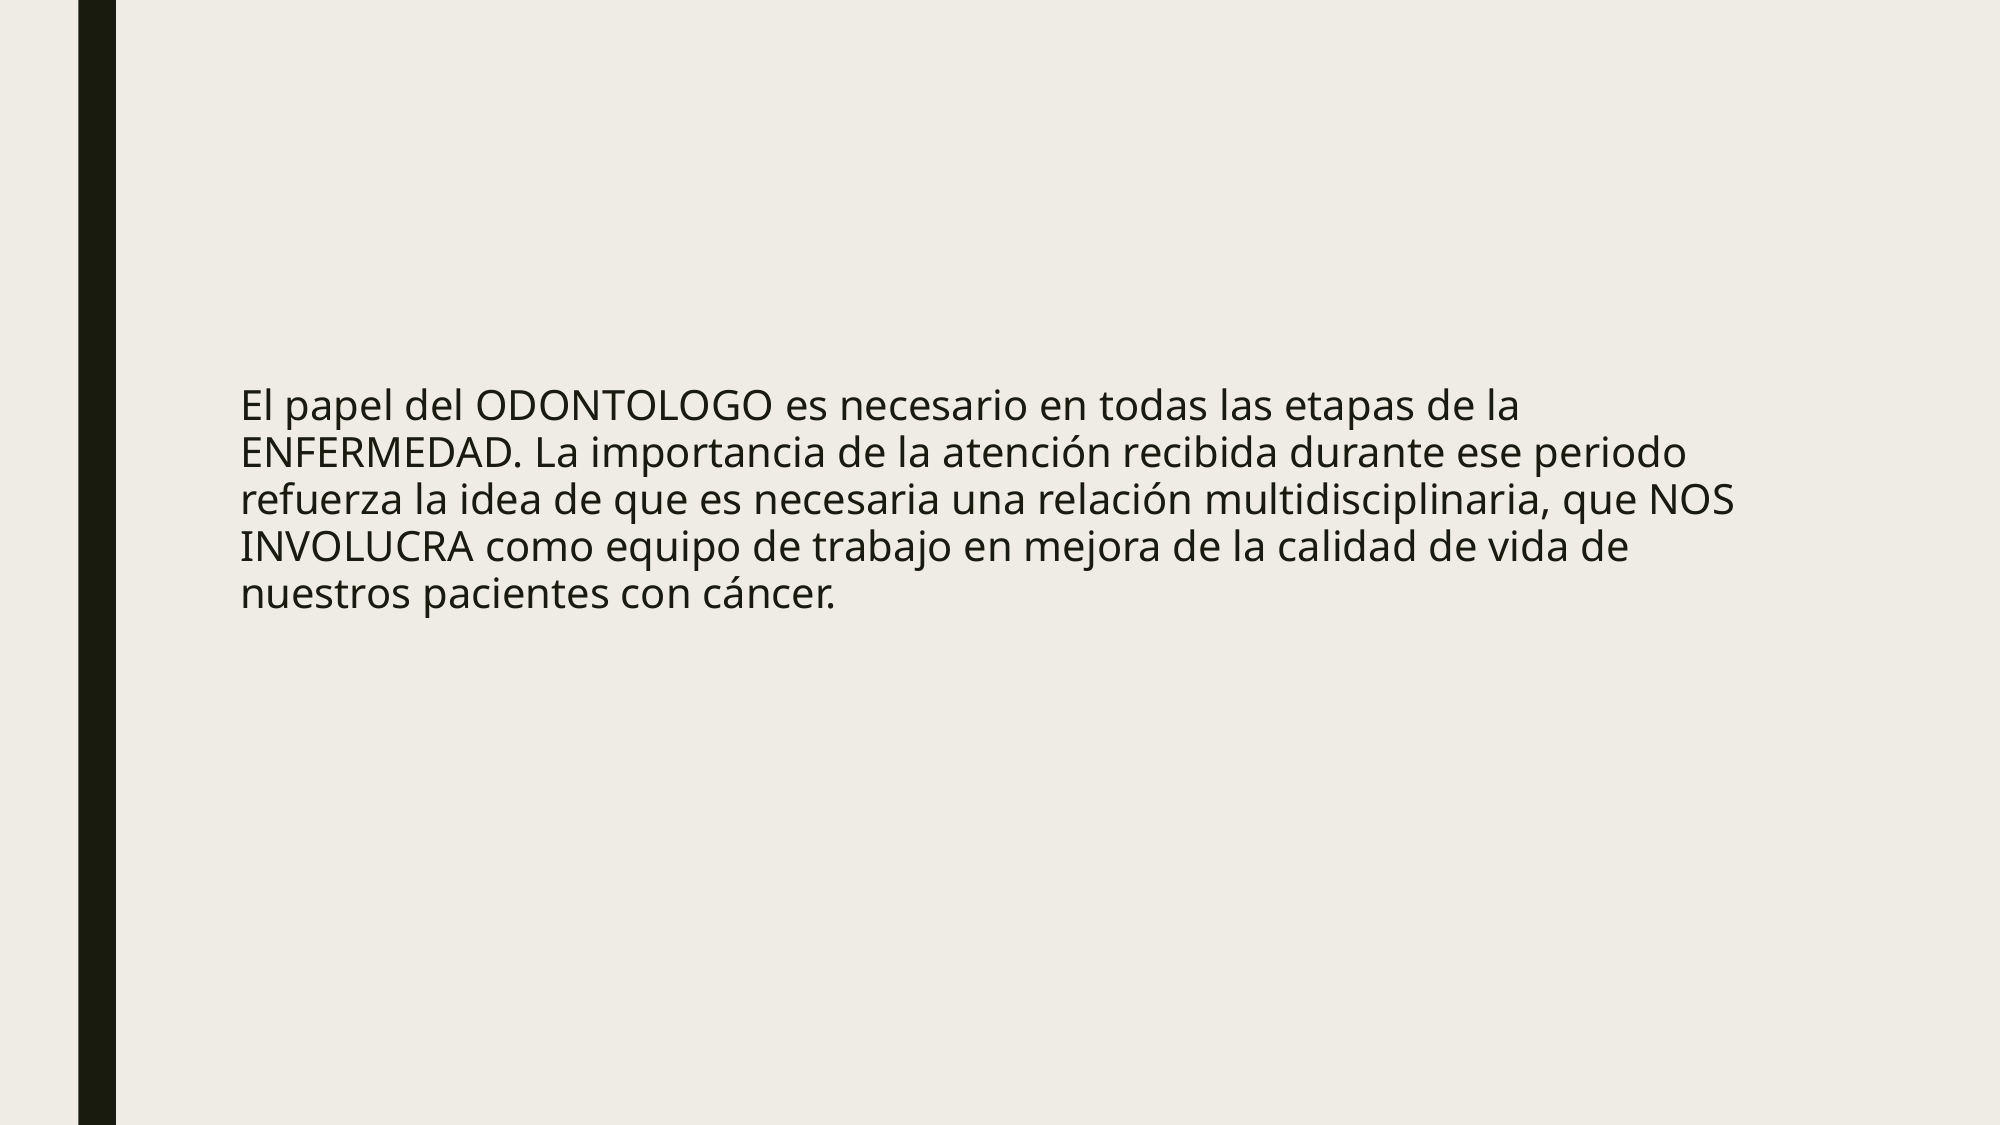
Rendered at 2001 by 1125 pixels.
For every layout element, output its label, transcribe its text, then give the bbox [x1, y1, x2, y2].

list El papel del ODONTOLOGO es necesario en todas las etapas de la ENFERMEDAD. La importancia de la atención recibida durante ese periodo refuerza la idea de que es necesaria una relación multidisciplinaria, que NOS INVOLUCRA como equipo de trabajo en mejora de la calidad de vida de nuestros pacientes con cáncer. [225, 375, 1800, 963]
